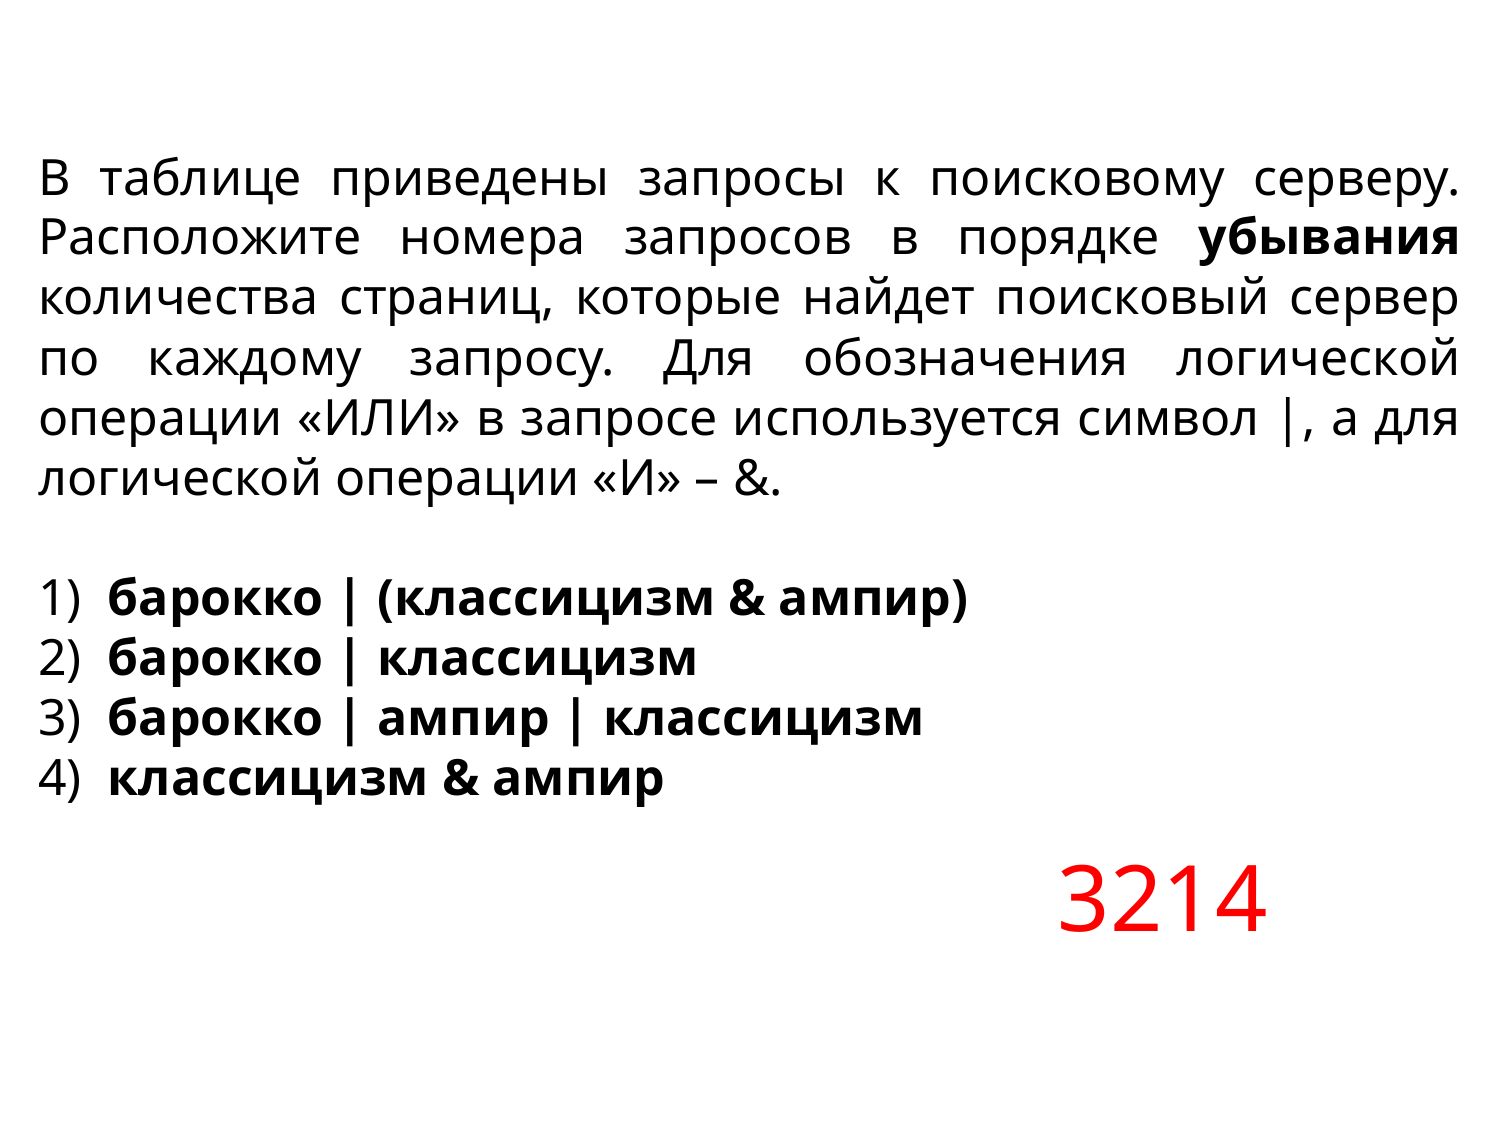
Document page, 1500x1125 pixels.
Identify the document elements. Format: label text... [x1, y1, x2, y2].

text_box В таблице приведены запросы к поисковому серверу. Расположите номера запросов в порядке убывания количества страниц, которые найдет поисковый сервер по каждому запросу. Для обозначения логической операции «ИЛИ» в запросе используется символ |, а для логической операции «И» – &. 1) барокко | (классицизм & ампир) 2) барокко | классицизм 3) барокко | ампир | классицизм 4) классицизм & ампир [23, 137, 1477, 873]
text_box 3214 [1042, 831, 1313, 957]
